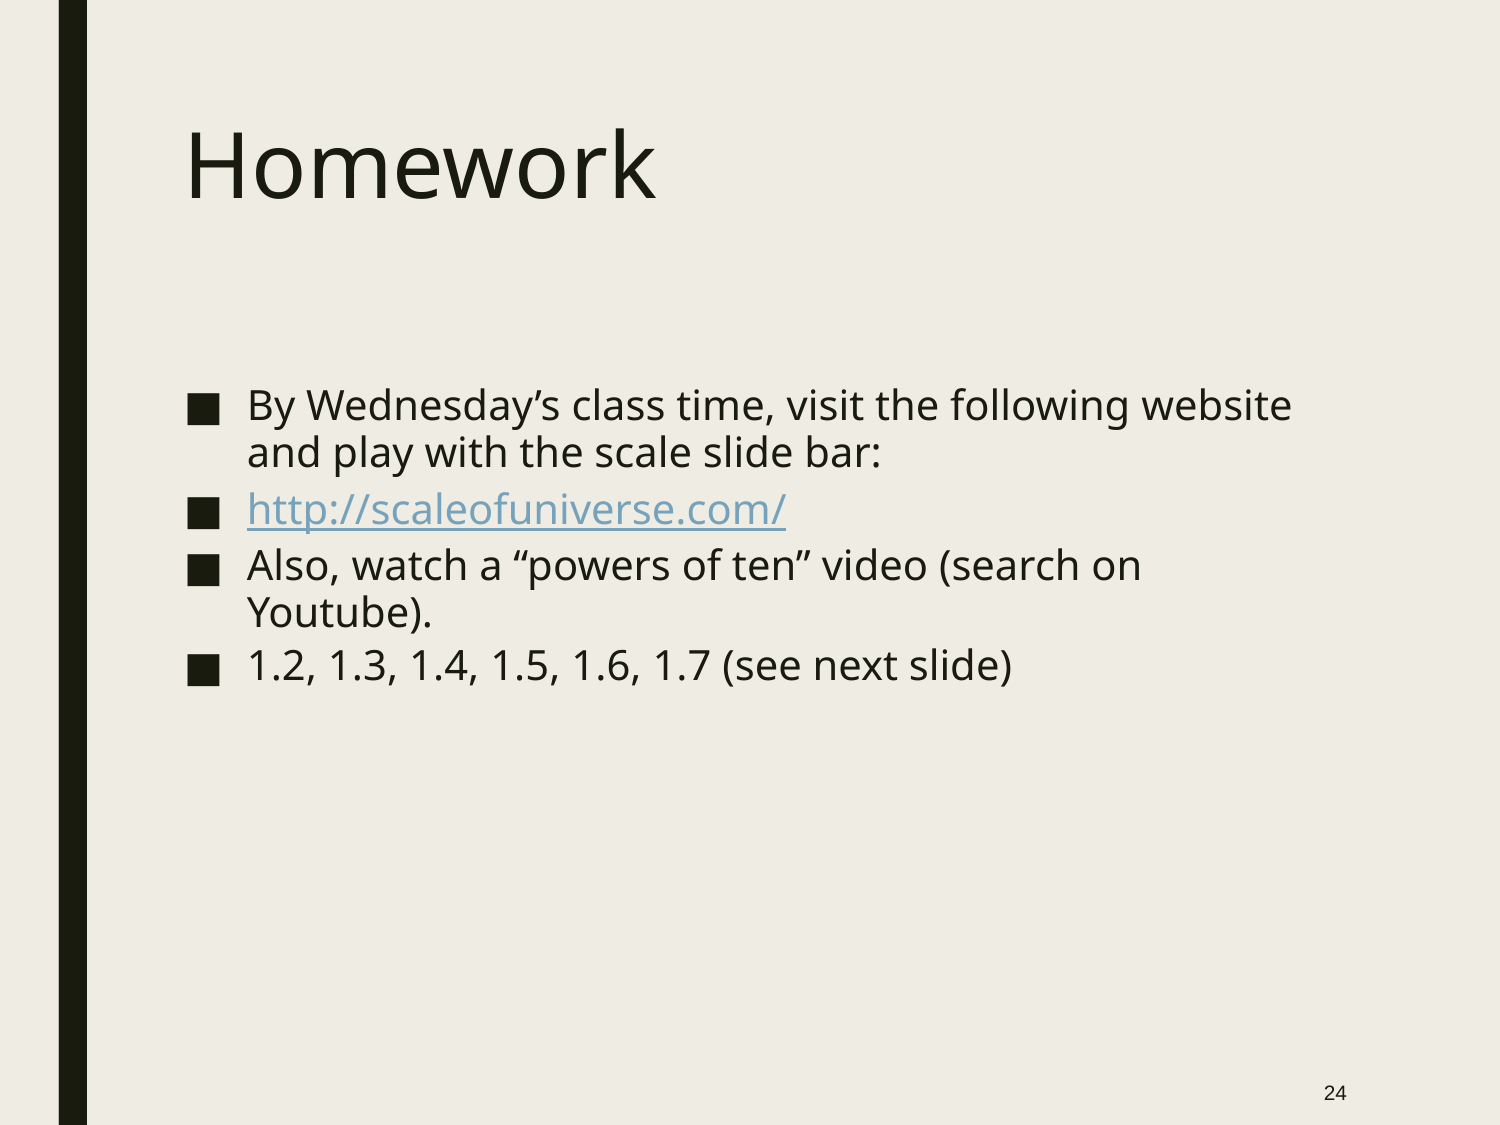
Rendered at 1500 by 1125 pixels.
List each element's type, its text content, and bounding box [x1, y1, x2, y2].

title Homework [168, 112, 1351, 357]
list By Wednesday’s class time, visit the following website and play with the scale slide bar: http://scaleofuniverse.com/ Also, watch a “powers of ten” video (search on Youtube). 1.2, 1.3, 1.4, 1.5, 1.6, 1.7 (see next slide) [168, 375, 1351, 963]
slide_number 24 [1165, 1058, 1362, 1125]
